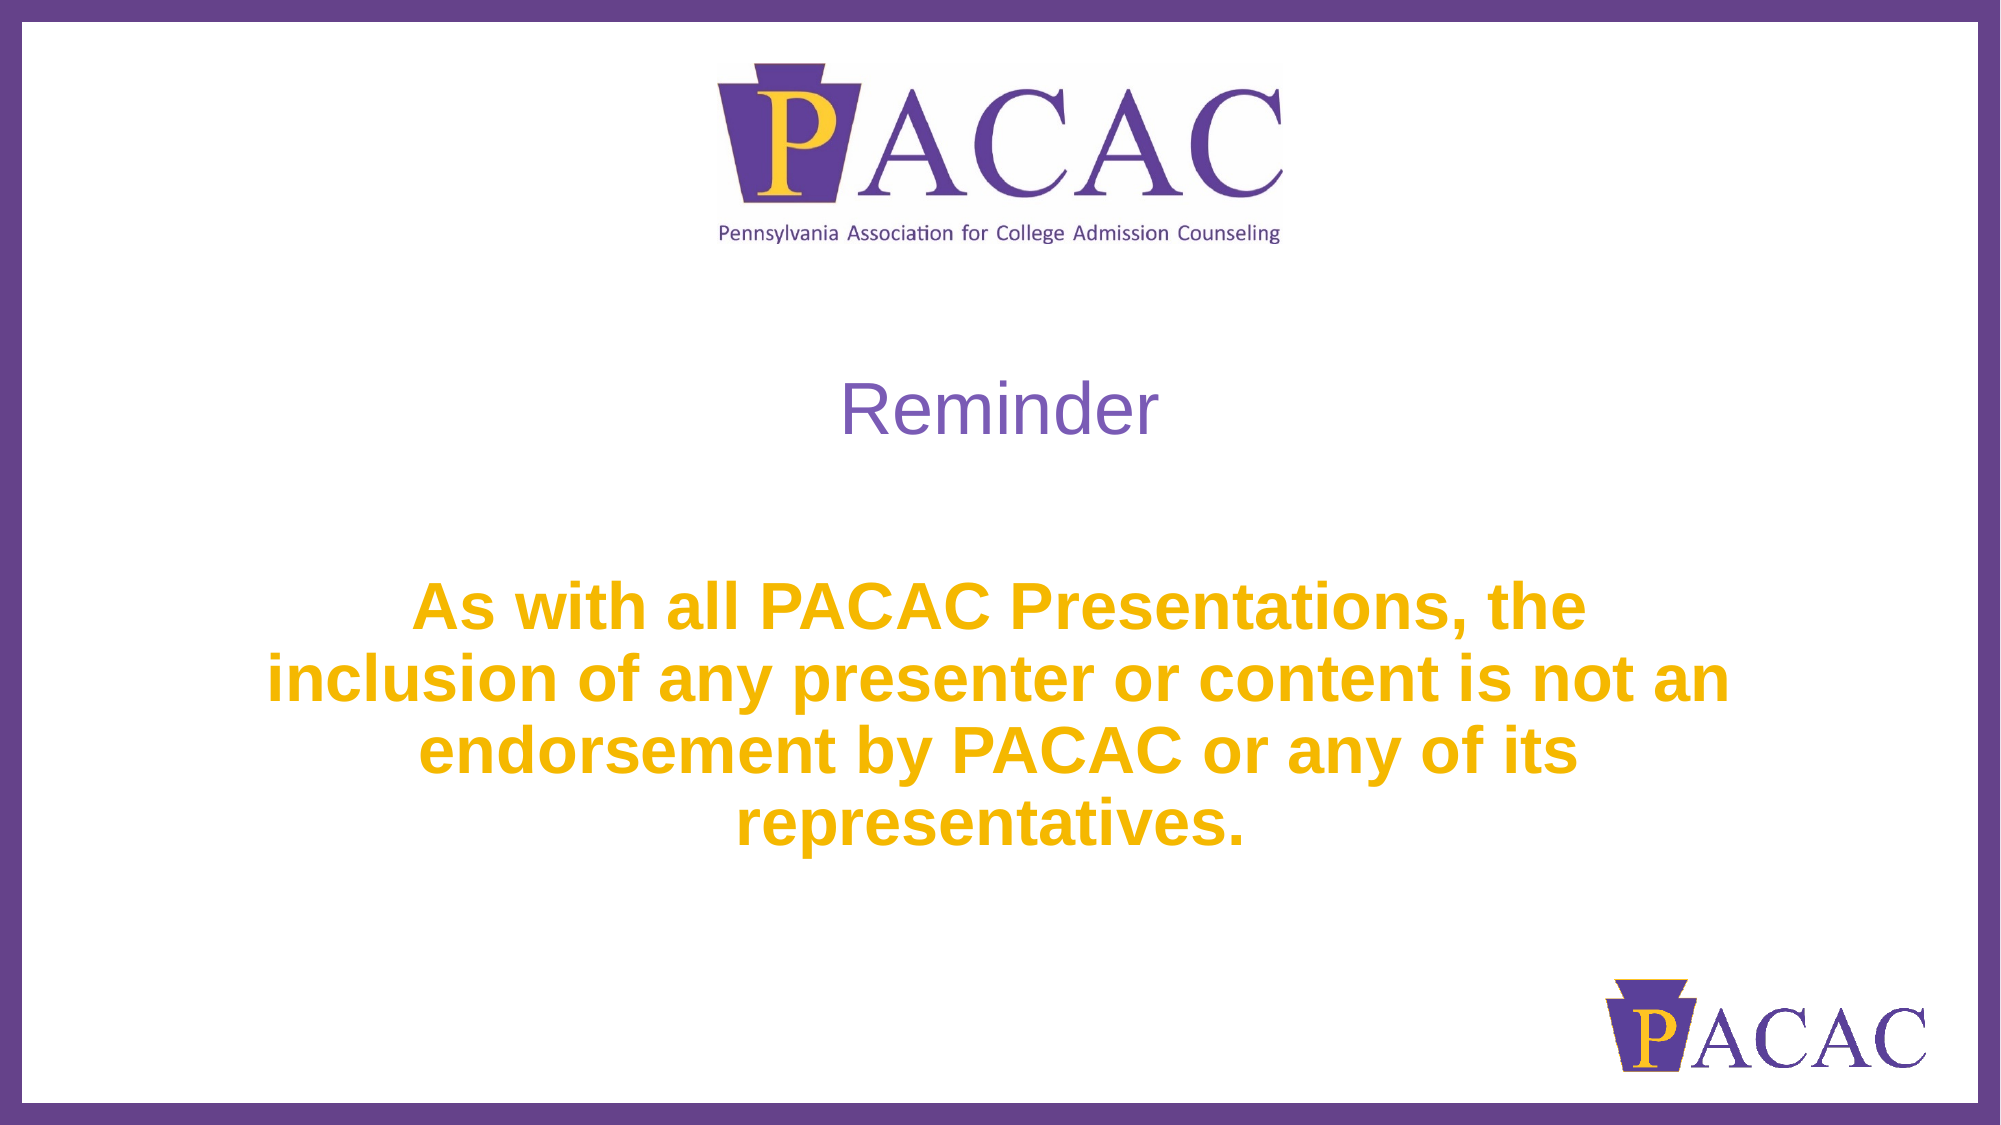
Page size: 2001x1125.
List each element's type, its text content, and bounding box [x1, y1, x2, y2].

subtitle Reminder As with all PACAC Presentations, the inclusion of any presenter or content is not an endorsement by PACAC or any of its representatives. [249, 339, 1750, 956]
picture [1605, 979, 1926, 1072]
picture [717, 63, 1283, 244]
